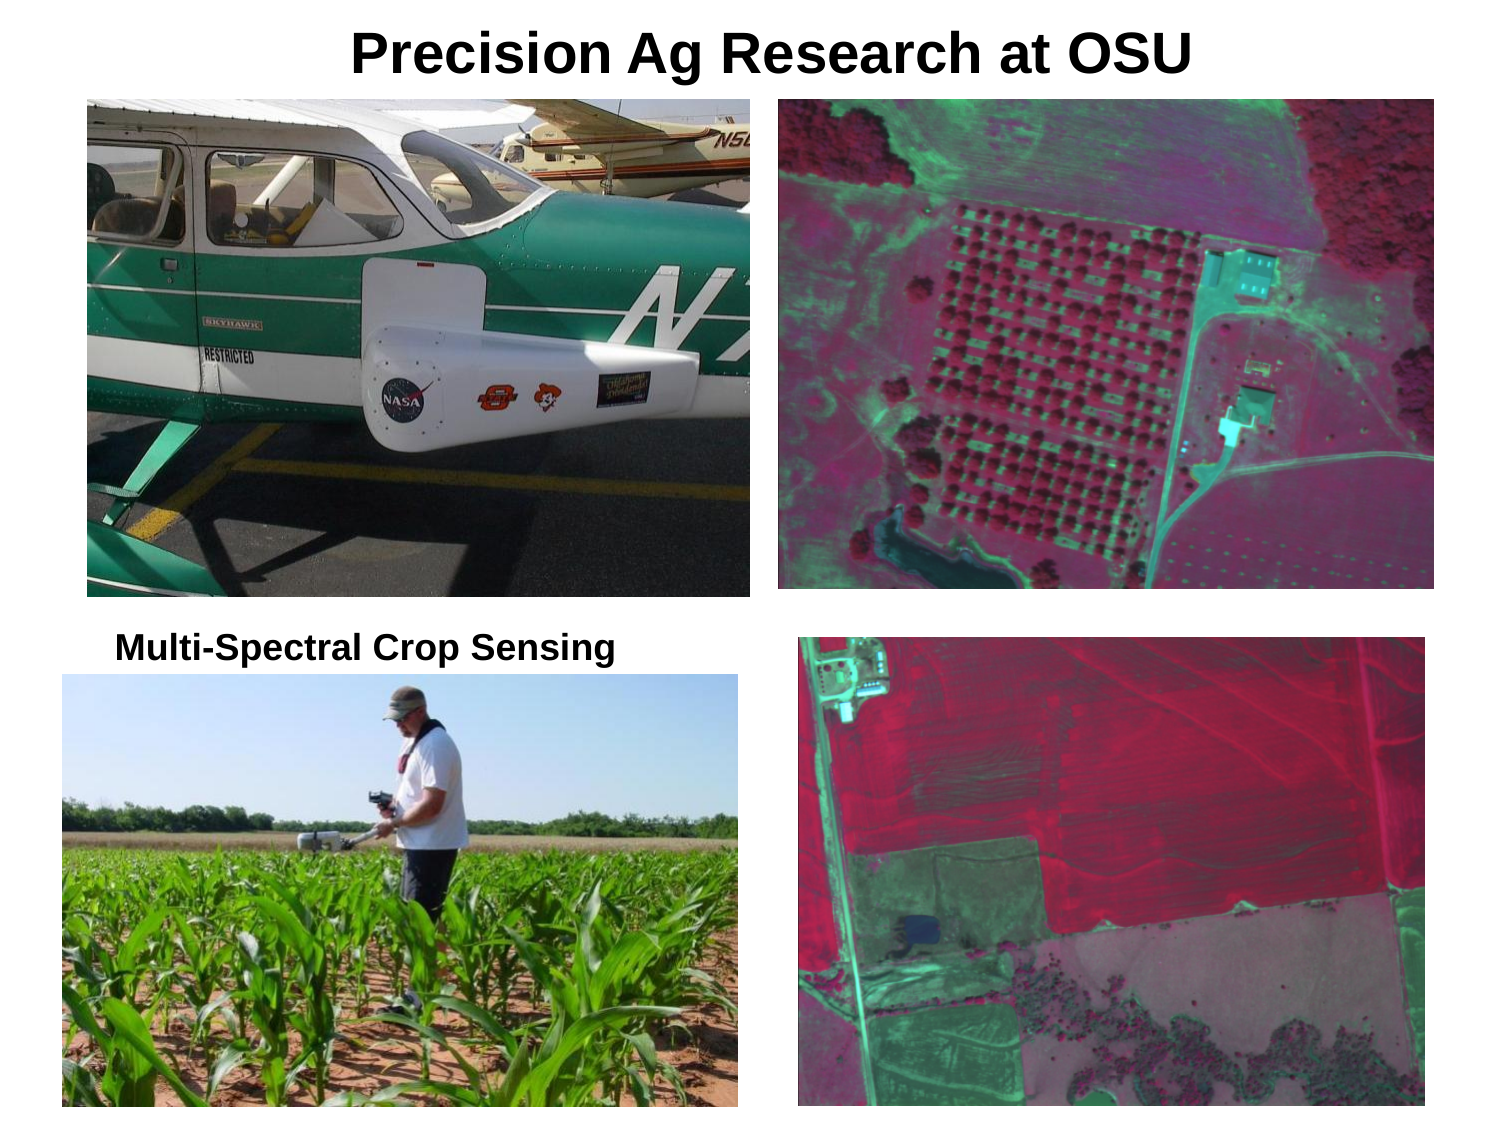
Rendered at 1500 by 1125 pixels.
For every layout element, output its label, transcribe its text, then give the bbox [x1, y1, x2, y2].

picture [62, 674, 738, 1107]
text_box Multi-Spectral Crop Sensing [99, 615, 706, 673]
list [778, 99, 1435, 589]
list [798, 637, 1426, 1106]
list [87, 99, 751, 598]
title Precision Ag Research at OSU [74, 0, 1471, 101]
